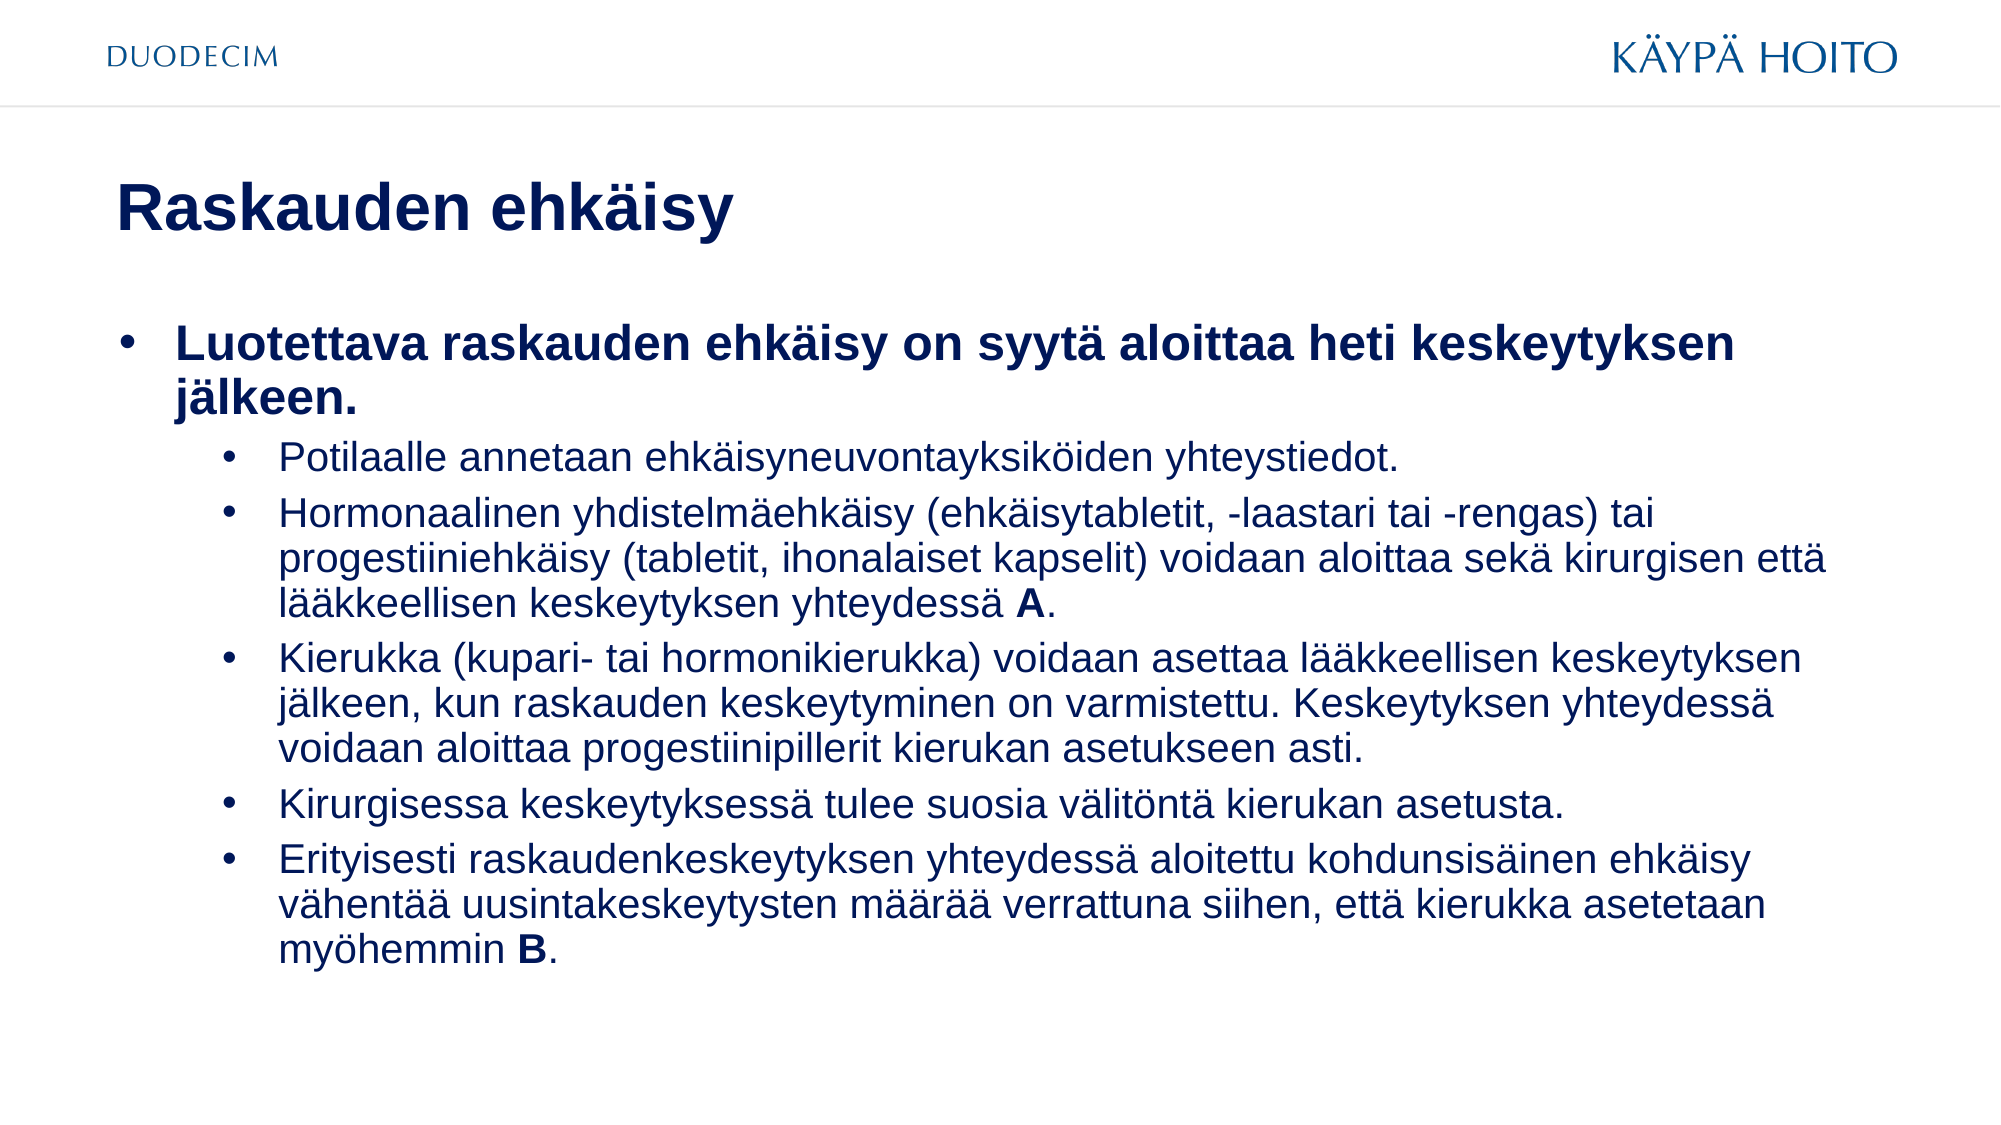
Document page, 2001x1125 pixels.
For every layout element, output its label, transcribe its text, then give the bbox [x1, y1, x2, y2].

picture [1614, 34, 1897, 73]
title Raskauden ehkäisy [101, 140, 1893, 278]
list Luotettava raskauden ehkäisy on syytä aloittaa heti keskeytyksen jälkeen. Potilaalle annetaan ehkäisyneuvontayksiköiden yhteystiedot. Hormonaalinen yhdistelmäehkäisy (ehkäisytabletit, -laastari tai -rengas) tai progestiiniehkäisy (tabletit, ihonalaiset kapselit) voidaan aloittaa sekä kirurgisen että lääkkeellisen keskeytyksen yhteydessä A. Kierukka (kupari- tai hormonikierukka) voidaan asettaa lääkkeellisen keskeytyksen jälkeen, kun raskauden keskeytyminen on varmistettu. Keskeytyksen yhteydessä voidaan aloittaa progestiinipillerit kierukan asetukseen asti. Kirurgisessa keskeytyksessä tulee suosia välitöntä kierukan asetusta. Erityisesti raskaudenkeskeytyksen yhteydessä aloitettu kohdunsisäinen ehkäisy vähentää uusintakeskeytysten määrää verrattuna siihen, että kierukka asetetaan myöhemmin B. [103, 309, 1896, 1000]
picture [90, 27, 295, 85]
